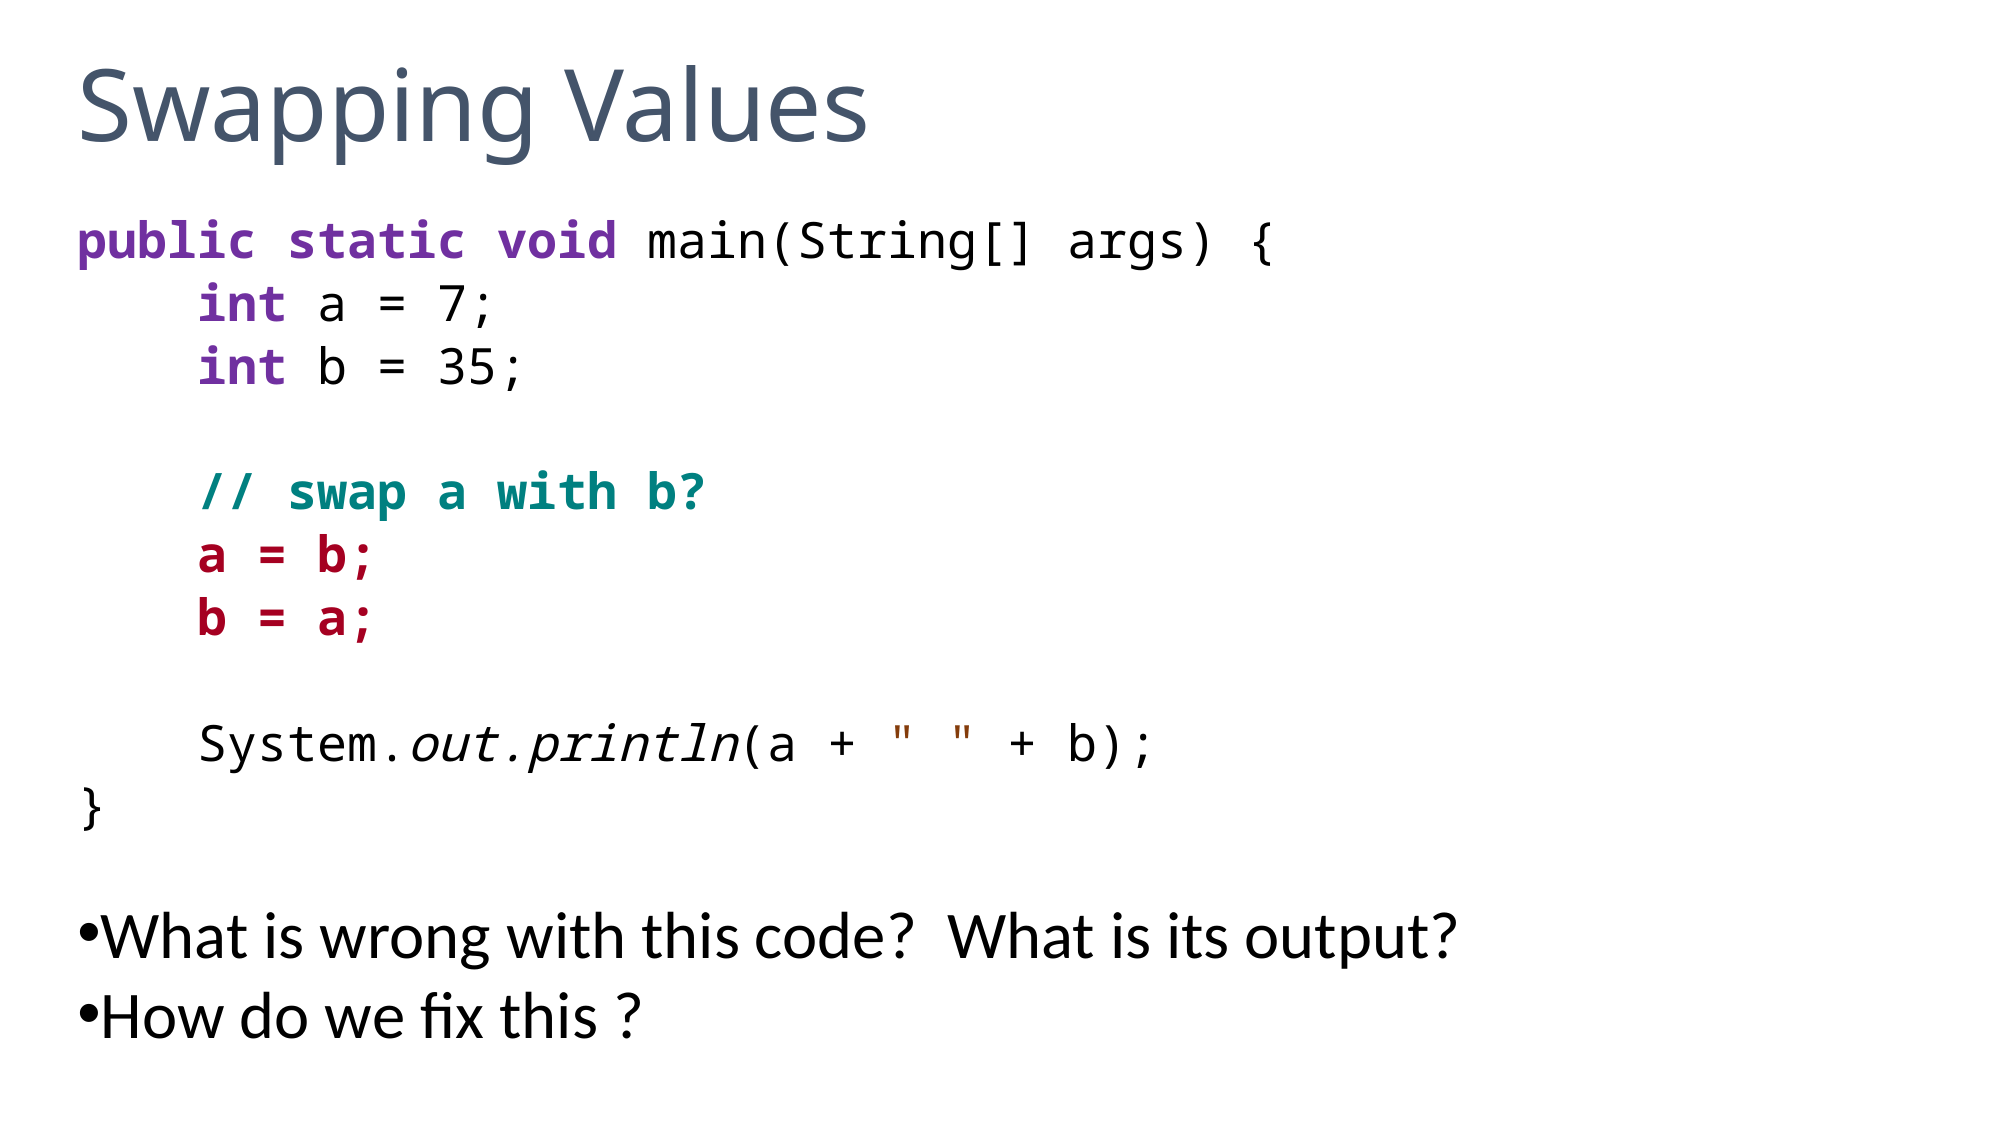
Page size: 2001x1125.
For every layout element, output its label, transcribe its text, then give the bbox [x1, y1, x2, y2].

title Swapping Values [62, 0, 1938, 217]
list public static void main(String[] args) { int a = 7; int b = 35; // swap a with b? a = b; b = a; System.out.println(a + " " + b); } What is wrong with this code? What is its output? How do we fix this ? [62, 217, 1938, 1067]
